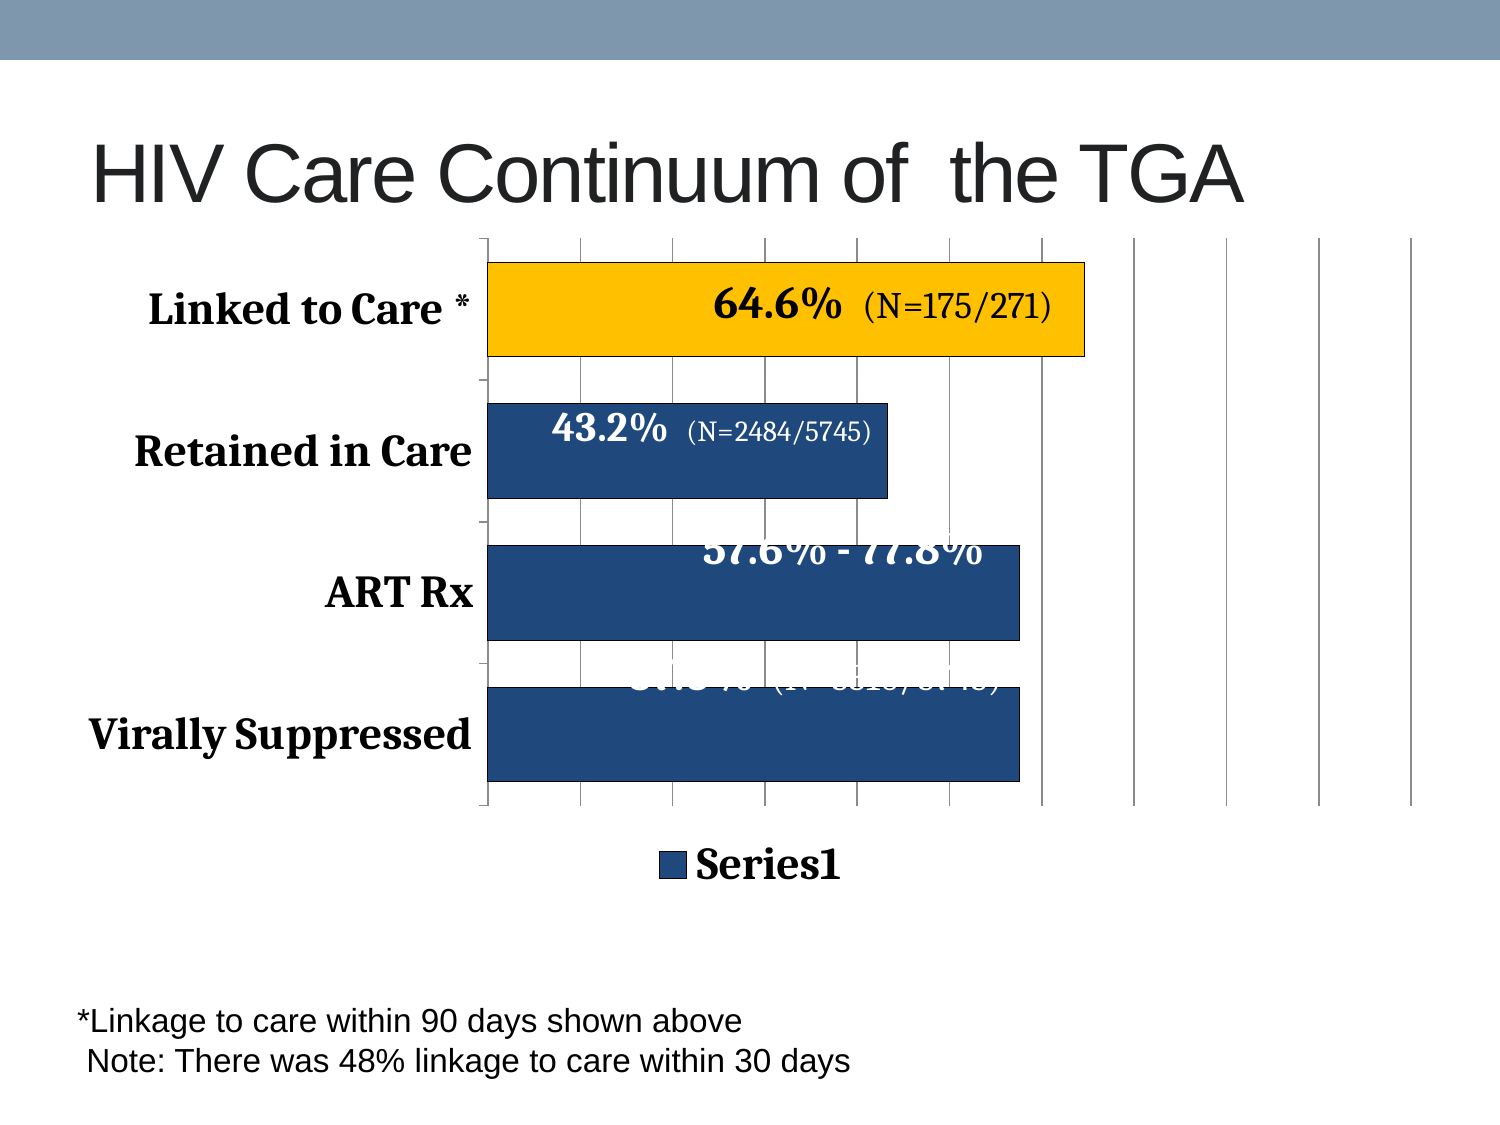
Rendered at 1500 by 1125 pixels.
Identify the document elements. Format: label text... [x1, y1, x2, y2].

text_box *Linkage to care within 90 days shown above Note: There was 48% linkage to care within 30 days [62, 992, 1425, 1087]
chart [60, 224, 1439, 901]
title HIV Care Continuum of the TGA [75, 87, 1425, 221]
